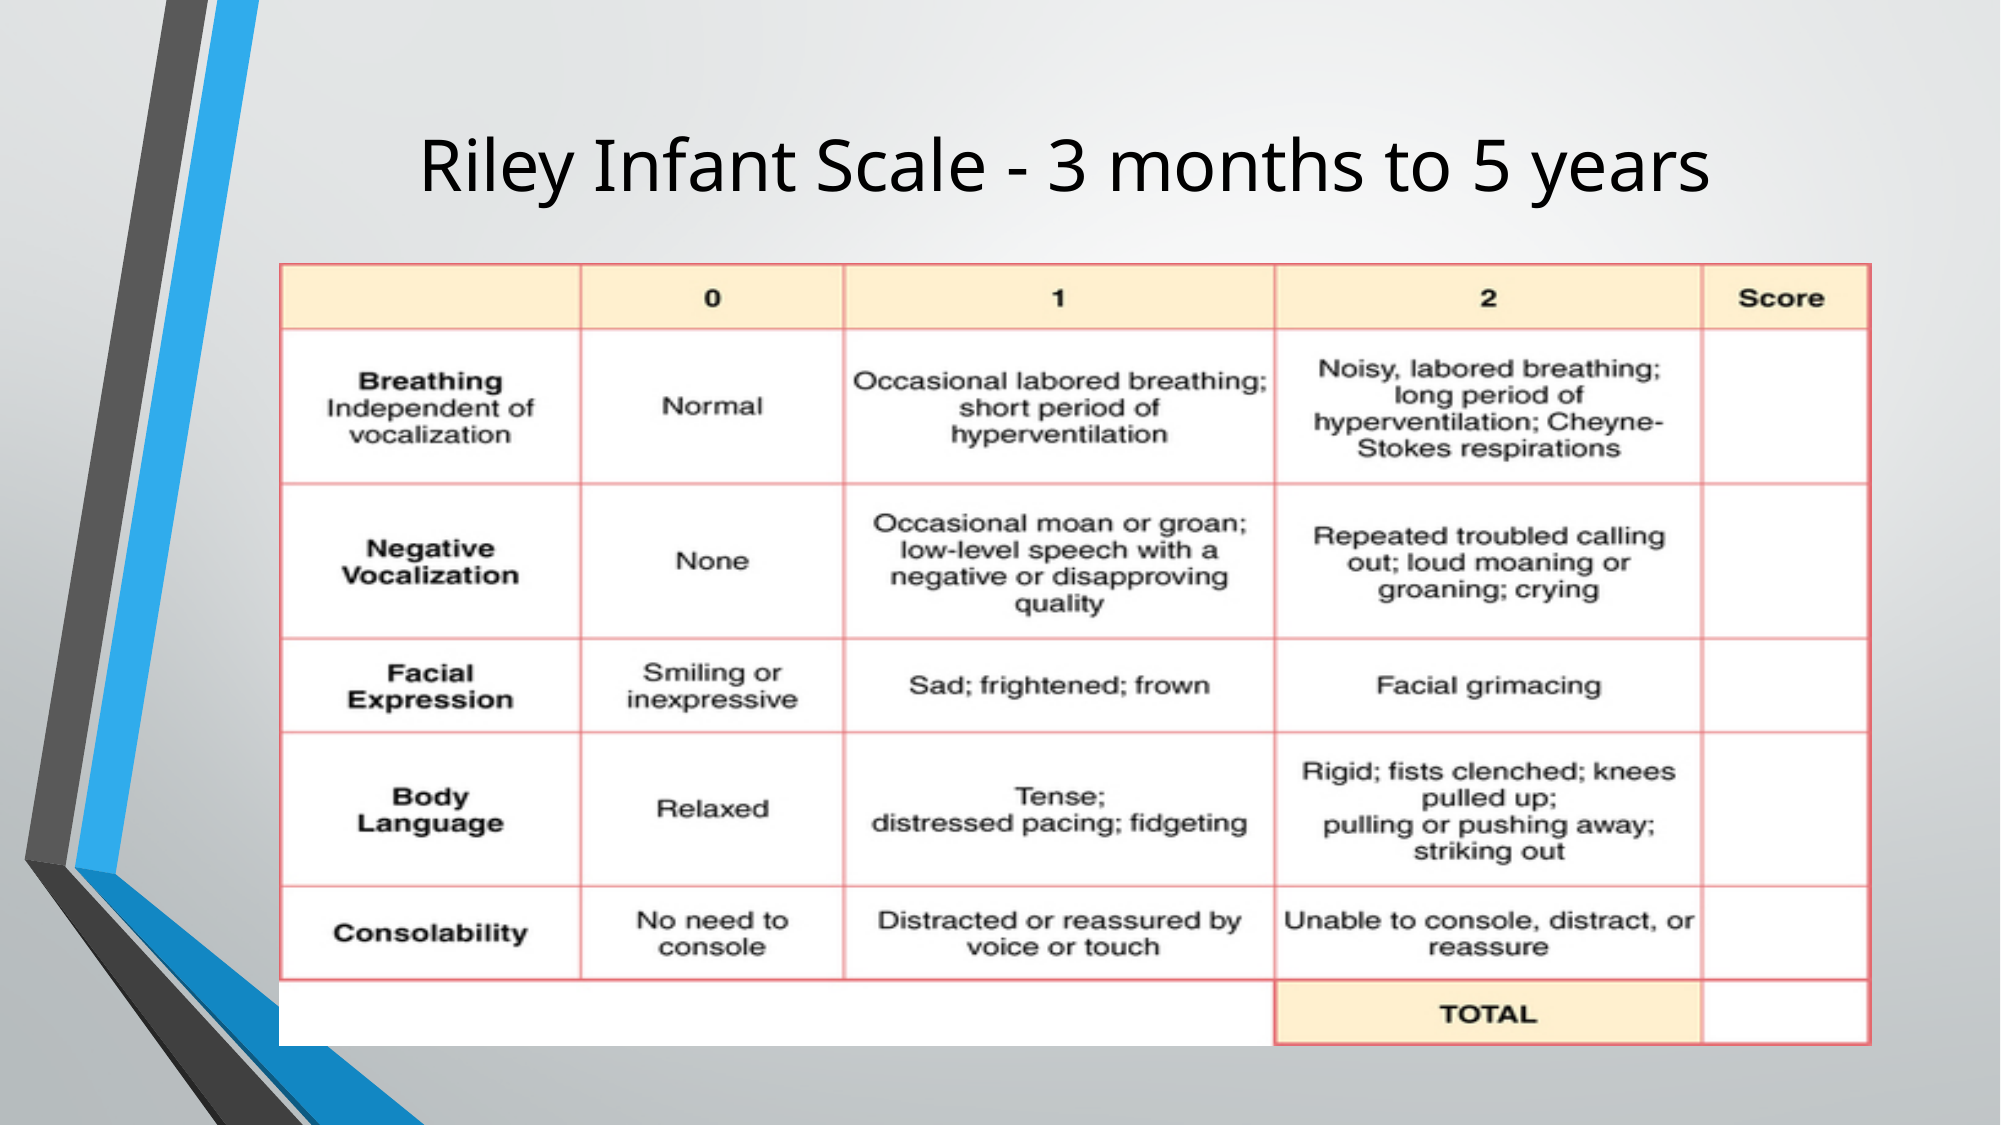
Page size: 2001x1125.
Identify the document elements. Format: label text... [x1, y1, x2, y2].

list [279, 263, 1873, 1046]
title Riley Infant Scale - 3 months to 5 years [243, 112, 1887, 215]
